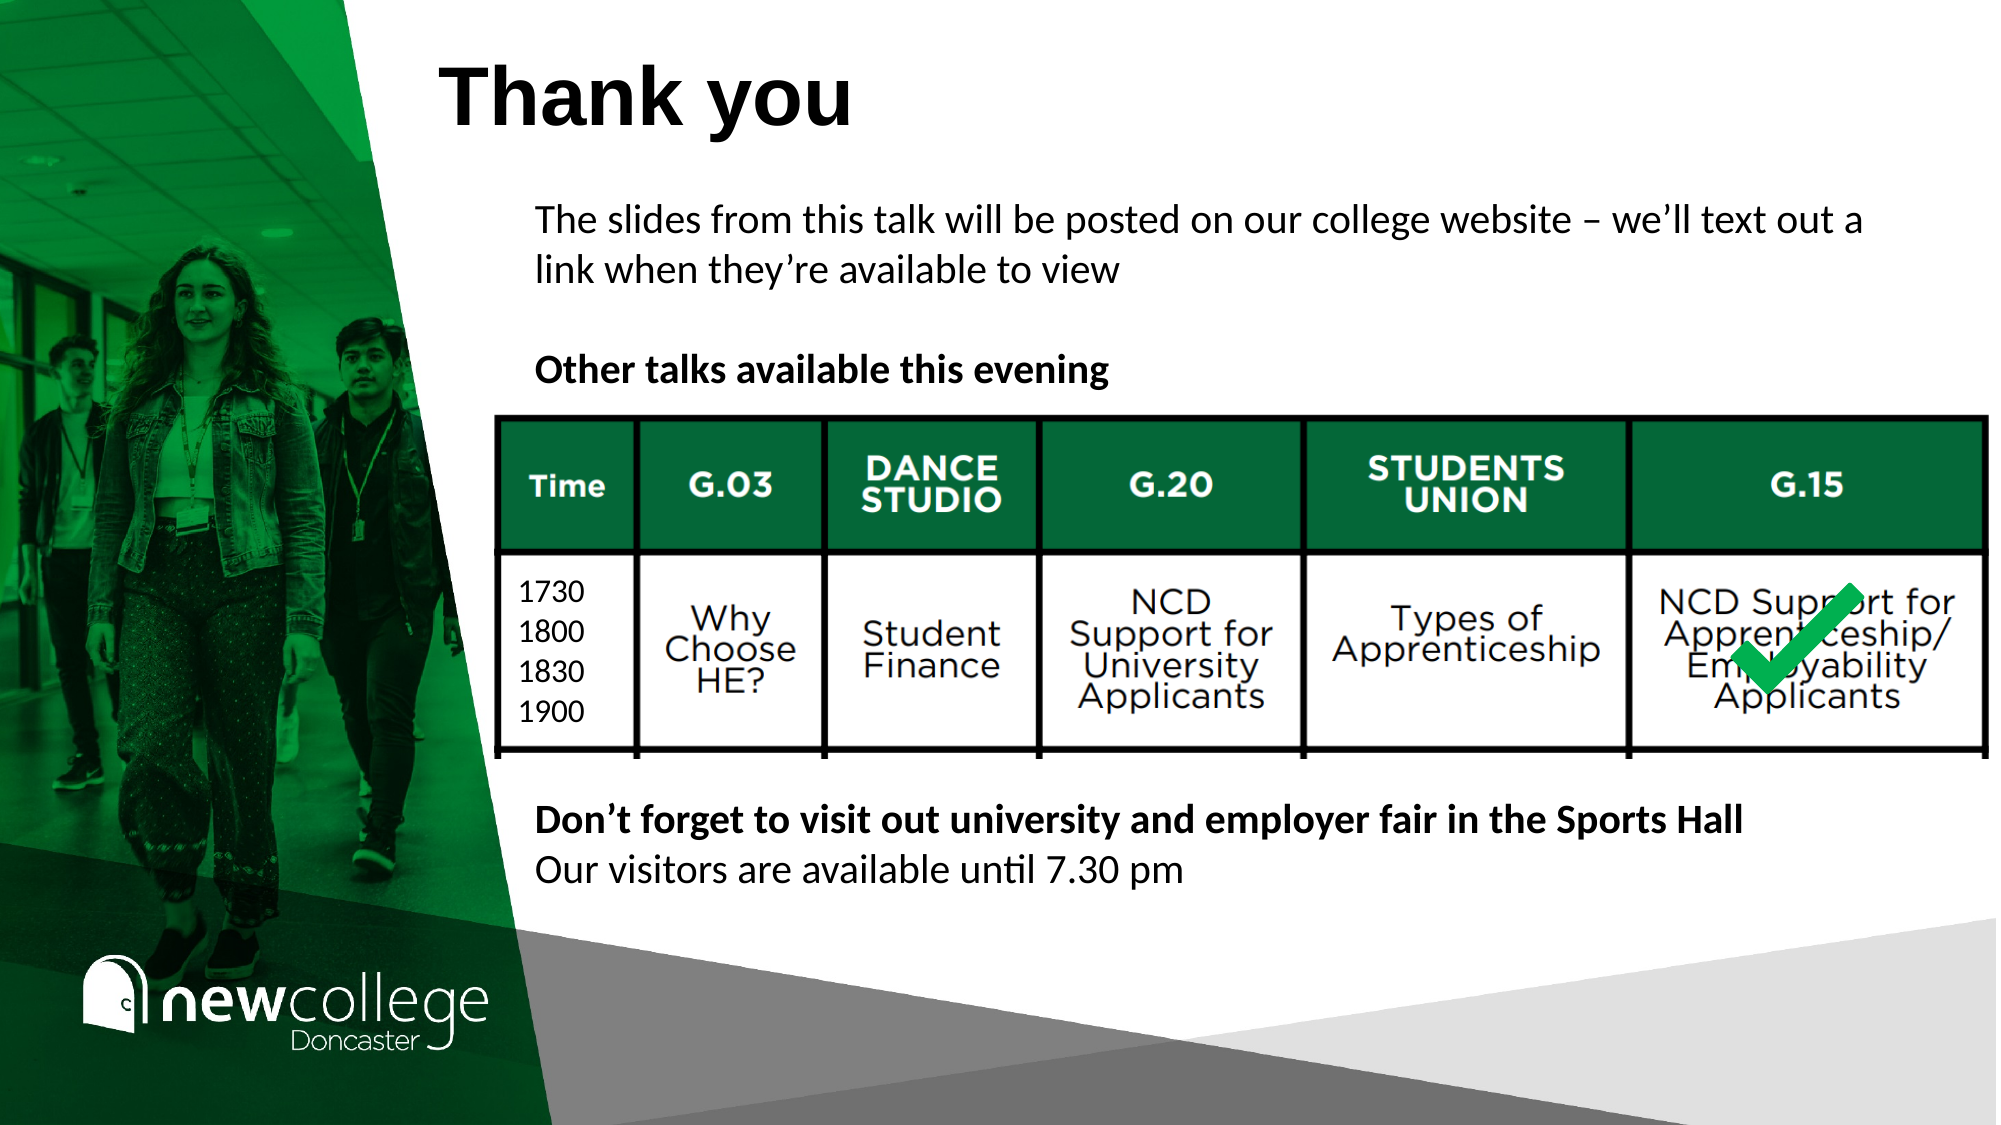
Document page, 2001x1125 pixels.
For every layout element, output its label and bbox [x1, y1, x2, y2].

list [0, 0, 1996, 1125]
picture [488, 409, 1996, 759]
